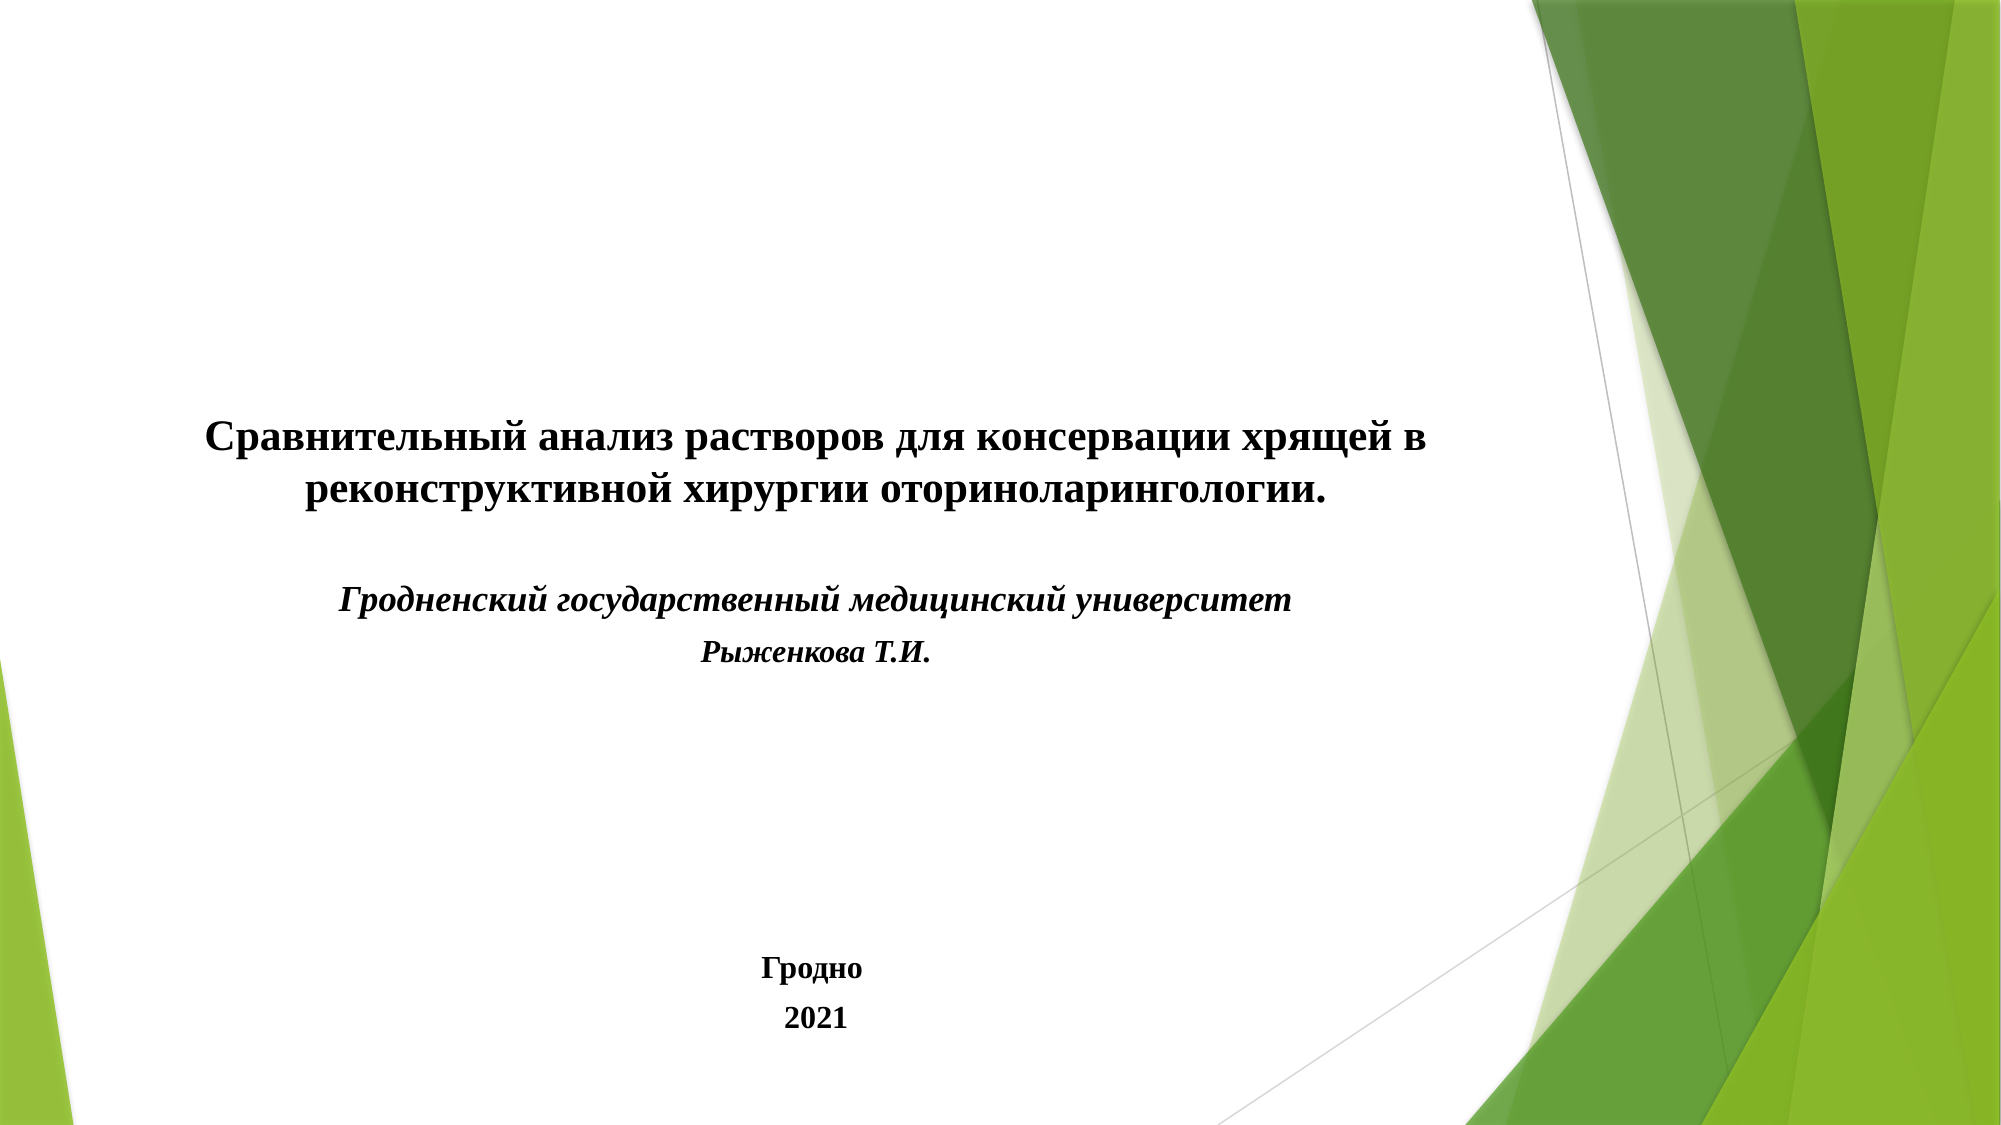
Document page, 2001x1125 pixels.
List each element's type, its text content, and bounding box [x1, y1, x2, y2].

list Сравнительный анализ растворов для консервации хрящей в реконструктивной хирургии оториноларингологии. Гродненский государственный медицинский университет Рыженкова Т.И. Гродно 2021 [111, 354, 1522, 1050]
